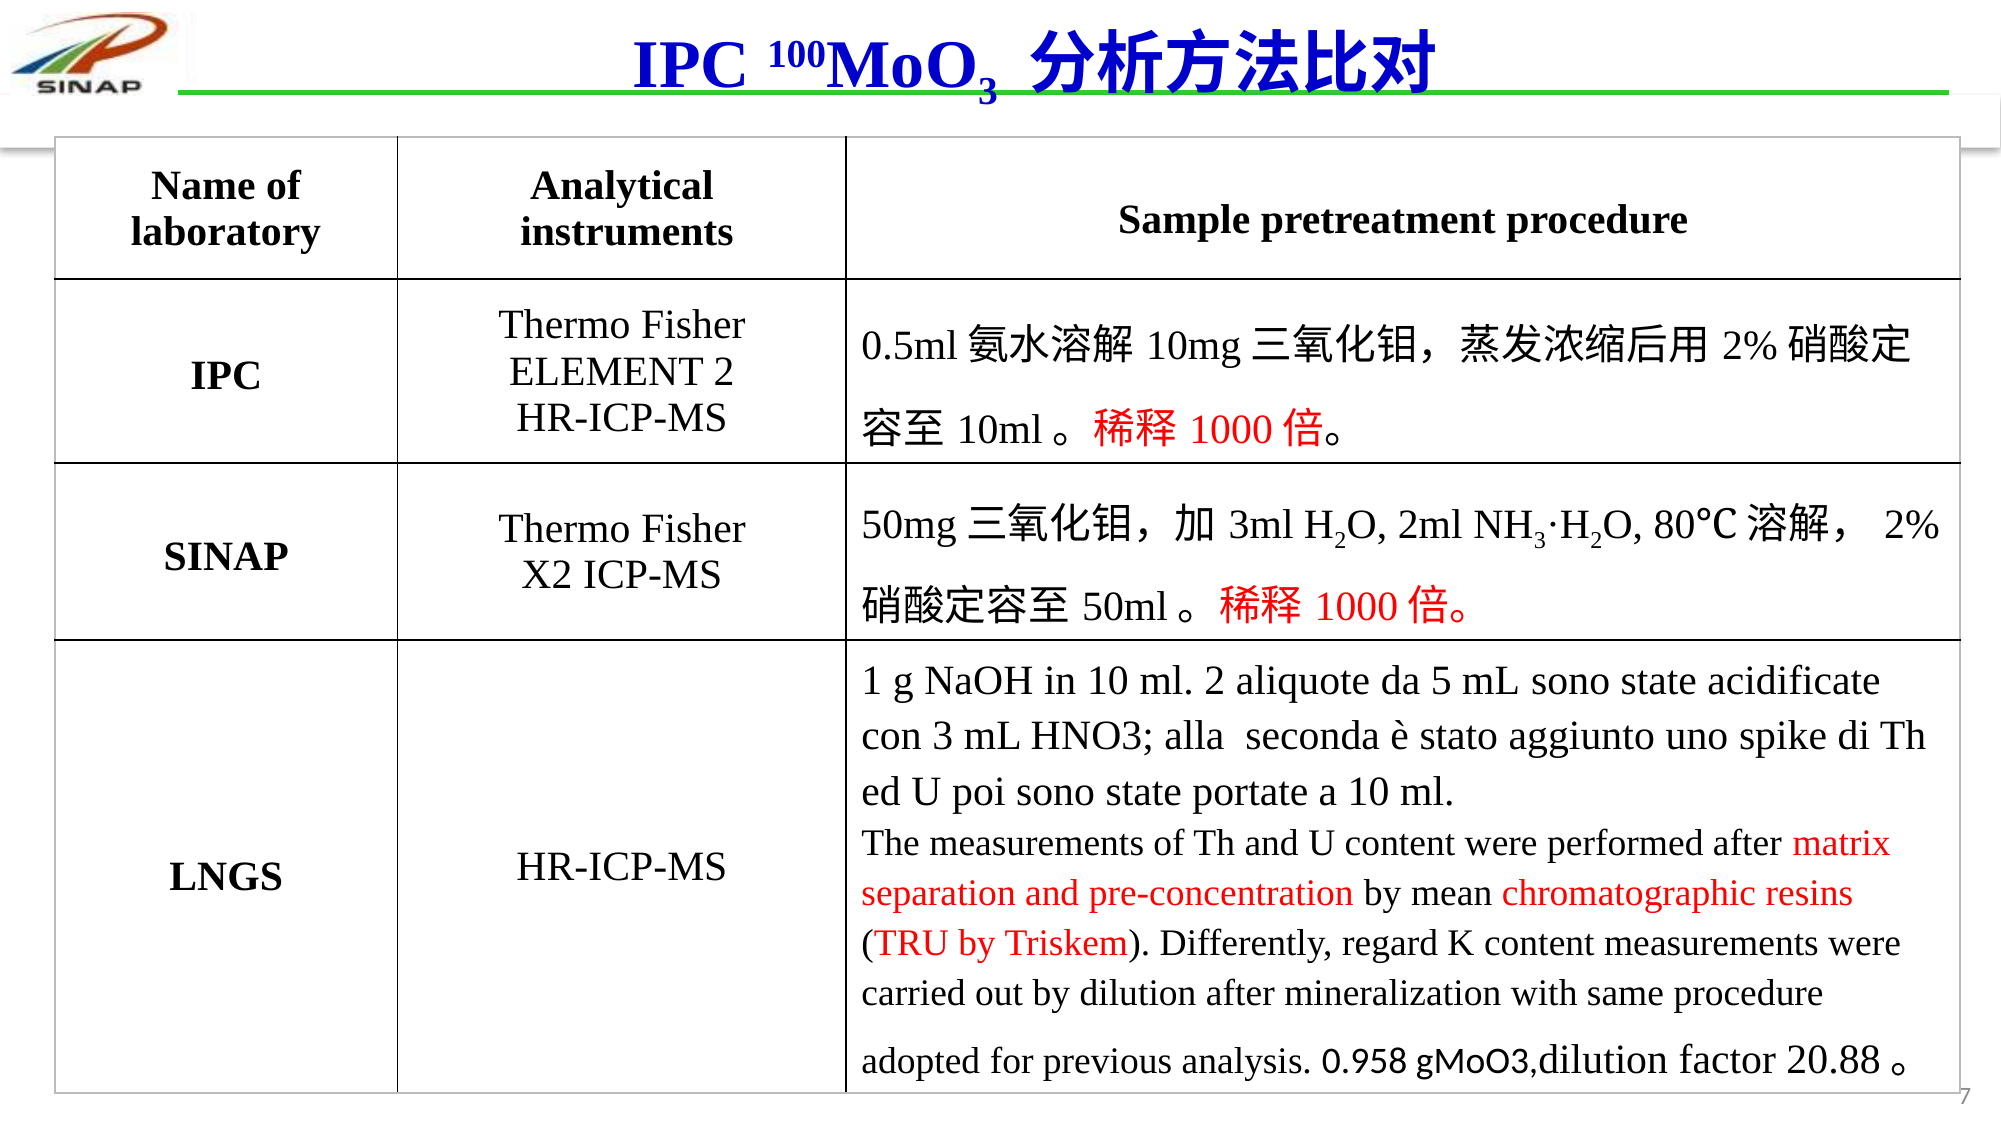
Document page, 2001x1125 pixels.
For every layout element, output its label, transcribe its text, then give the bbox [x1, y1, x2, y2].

table_cell HR-ICP-MS [398, 641, 845, 1092]
table_cell Thermo Fisher ELEMENT 2 HR-ICP-MS [398, 280, 845, 462]
slide_number 7 [1787, 1064, 1987, 1125]
table_cell SINAP [56, 464, 397, 639]
table_header Analytical instruments [398, 138, 845, 278]
table_cell LNGS [56, 641, 397, 1092]
table_cell 50mg三氧化钼，加3ml H2O, 2ml NH3·H2O, 80℃溶解，2%硝酸定容至50ml。稀释1000倍。 [847, 464, 1959, 639]
table_header Sample pretreatment procedure [847, 138, 1959, 278]
table_cell IPC [56, 280, 397, 462]
picture [10, 12, 197, 96]
table_cell 0.5ml氨水溶解10mg三氧化钼，蒸发浓缩后用2%硝酸定容至10ml。稀释1000倍。 [847, 280, 1959, 462]
text_box IPC 100MoO3 分析方法比对 [291, 0, 1780, 121]
table_header Name of laboratory [56, 138, 397, 278]
table_cell 1 g NaOH in 10 ml. 2 aliquote da 5 mL sono state acidificate con 3 mL HNO3; alla seconda è stato aggiunto uno spike di Th ed U poi sono state portate a 10 ml. The measurements of Th and U content were performed after matrix separation and pre-concentration by mean chromatographic resins (TRU by Triskem). Differently, regard K content measurements were carried out by dilution after mineralization with same procedure adopted for previous analysis. 0.958 gMoO3,dilution factor 20.88。 [847, 641, 1959, 1092]
table_cell Thermo Fisher X2 ICP-MS [398, 464, 845, 639]
